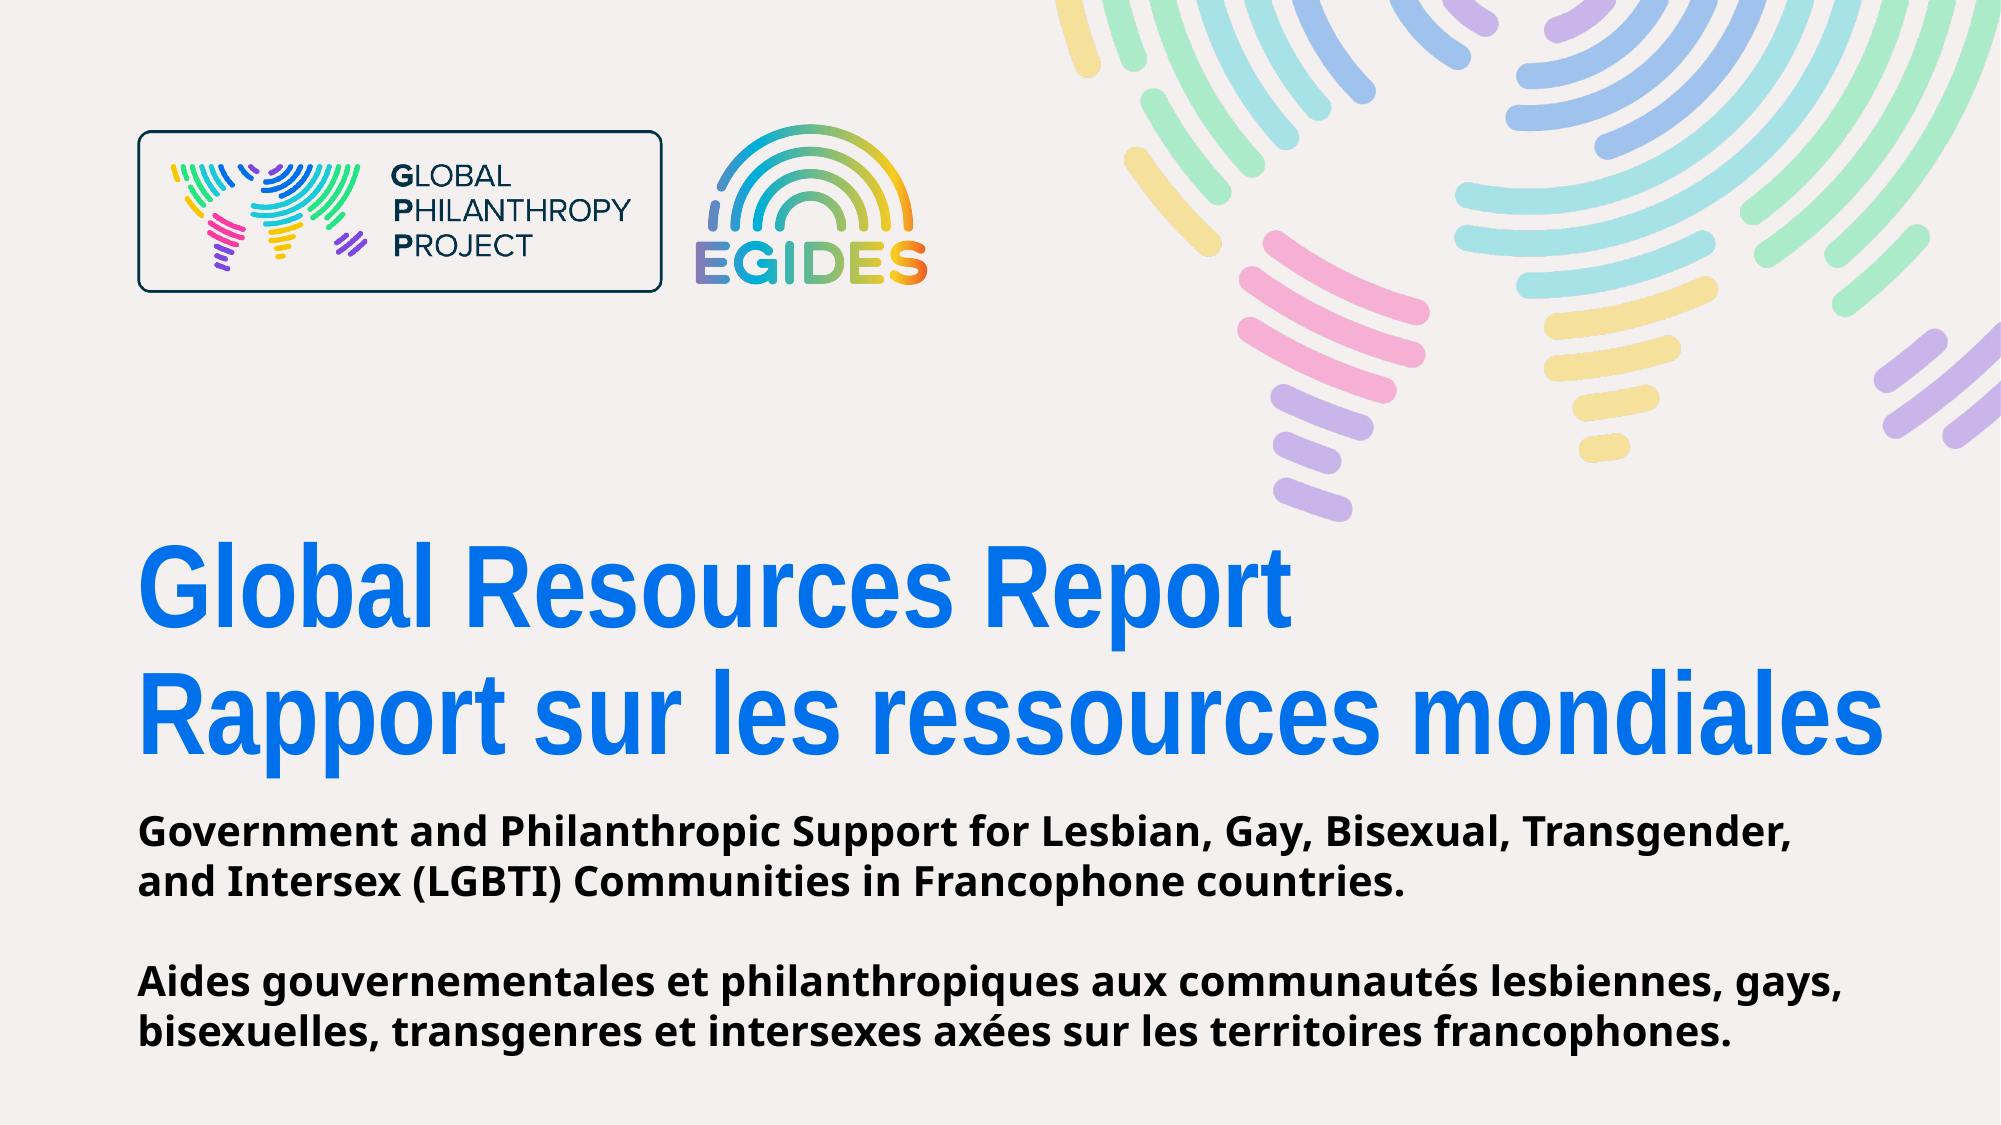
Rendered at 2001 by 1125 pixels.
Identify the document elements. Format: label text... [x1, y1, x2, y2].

subtitle Government and Philanthropic Support for Lesbian, Gay, Bisexual, Transgender, and Intersex (LGBTI) Communities in Francophone countries. Aides gouvernementales et philanthropiques aux communautés lesbiennes, gays, bisexuelles, transgenres et intersexes axées sur les territoires francophones. [137, 804, 1853, 1006]
picture [137, 284, 145, 293]
picture [137, 130, 146, 139]
title Global Resources Report Rapport sur les ressources mondiales [137, 491, 1992, 781]
picture [141, 134, 659, 289]
picture [651, 44, 972, 365]
